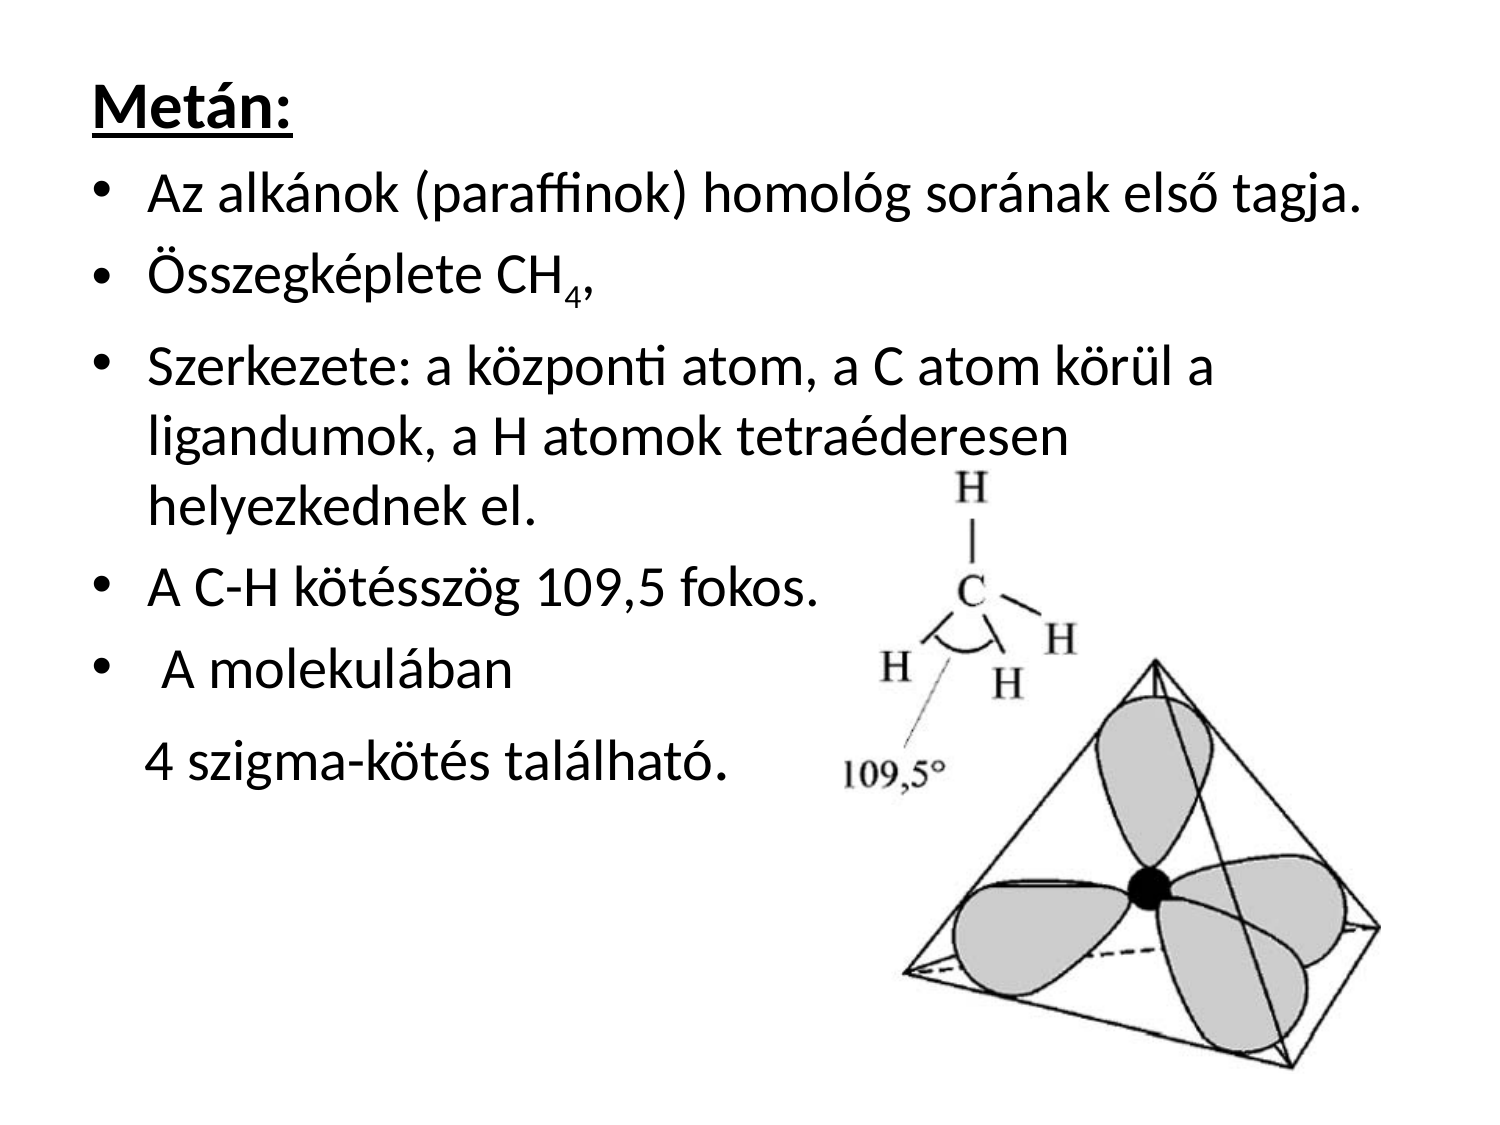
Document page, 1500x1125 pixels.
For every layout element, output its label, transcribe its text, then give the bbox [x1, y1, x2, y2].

list Metán: Az alkánok (paraffinok) homológ sorának első tagja. Összegképlete CH4, Szerkezete: a központi atom, a C atom körül a ligandumok, a H atomok tetraéderesen helyezkednek el. A C-H kötésszög 109,5 fokos. A molekulában 4 szigma-kötés található. [76, 54, 1407, 905]
picture [844, 467, 1382, 1074]
